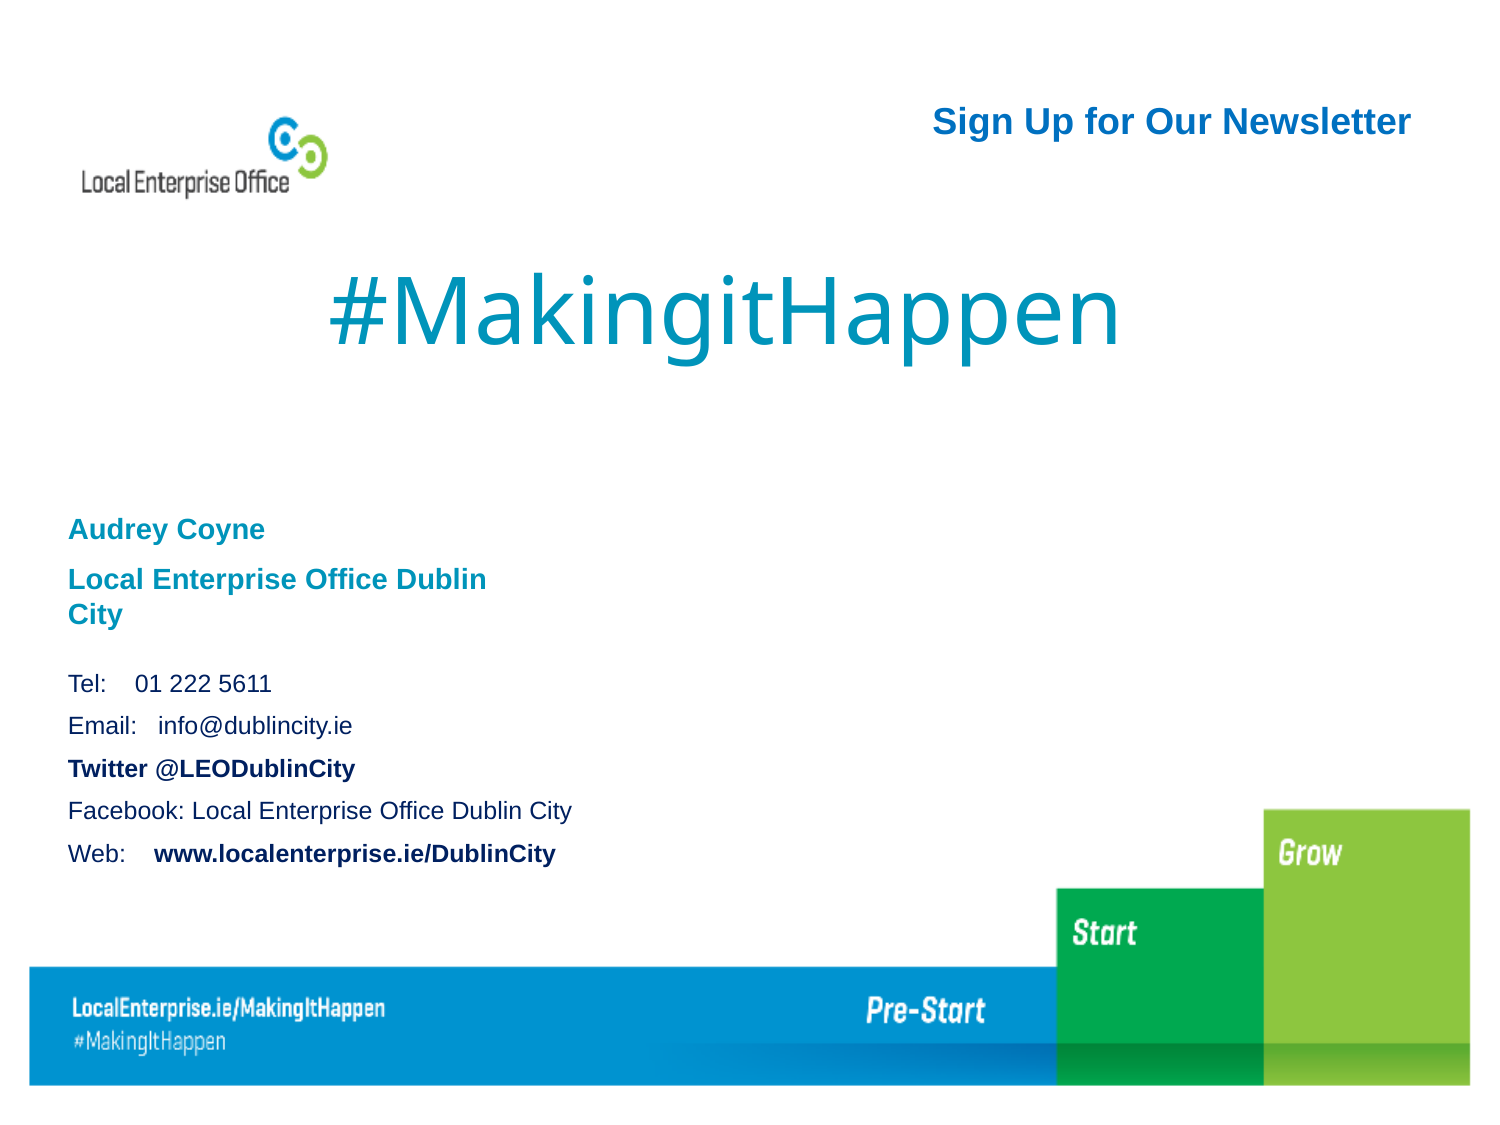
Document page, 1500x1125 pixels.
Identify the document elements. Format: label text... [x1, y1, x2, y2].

text_box Audrey Coyne Local Enterprise Office Dublin City [53, 503, 561, 638]
text_box Sign Up for Our Newsletter [917, 89, 1427, 150]
picture [0, 0, 1500, 1125]
text_box #MakingitHappen [112, 243, 1341, 371]
text_box Tel: 01 222 5611 Email: info@dublincity.ie Twitter @LEODublinCity Facebook: Local Enterprise Office Dublin City Web: www.localenterprise.ie/DublinCity [53, 659, 882, 875]
